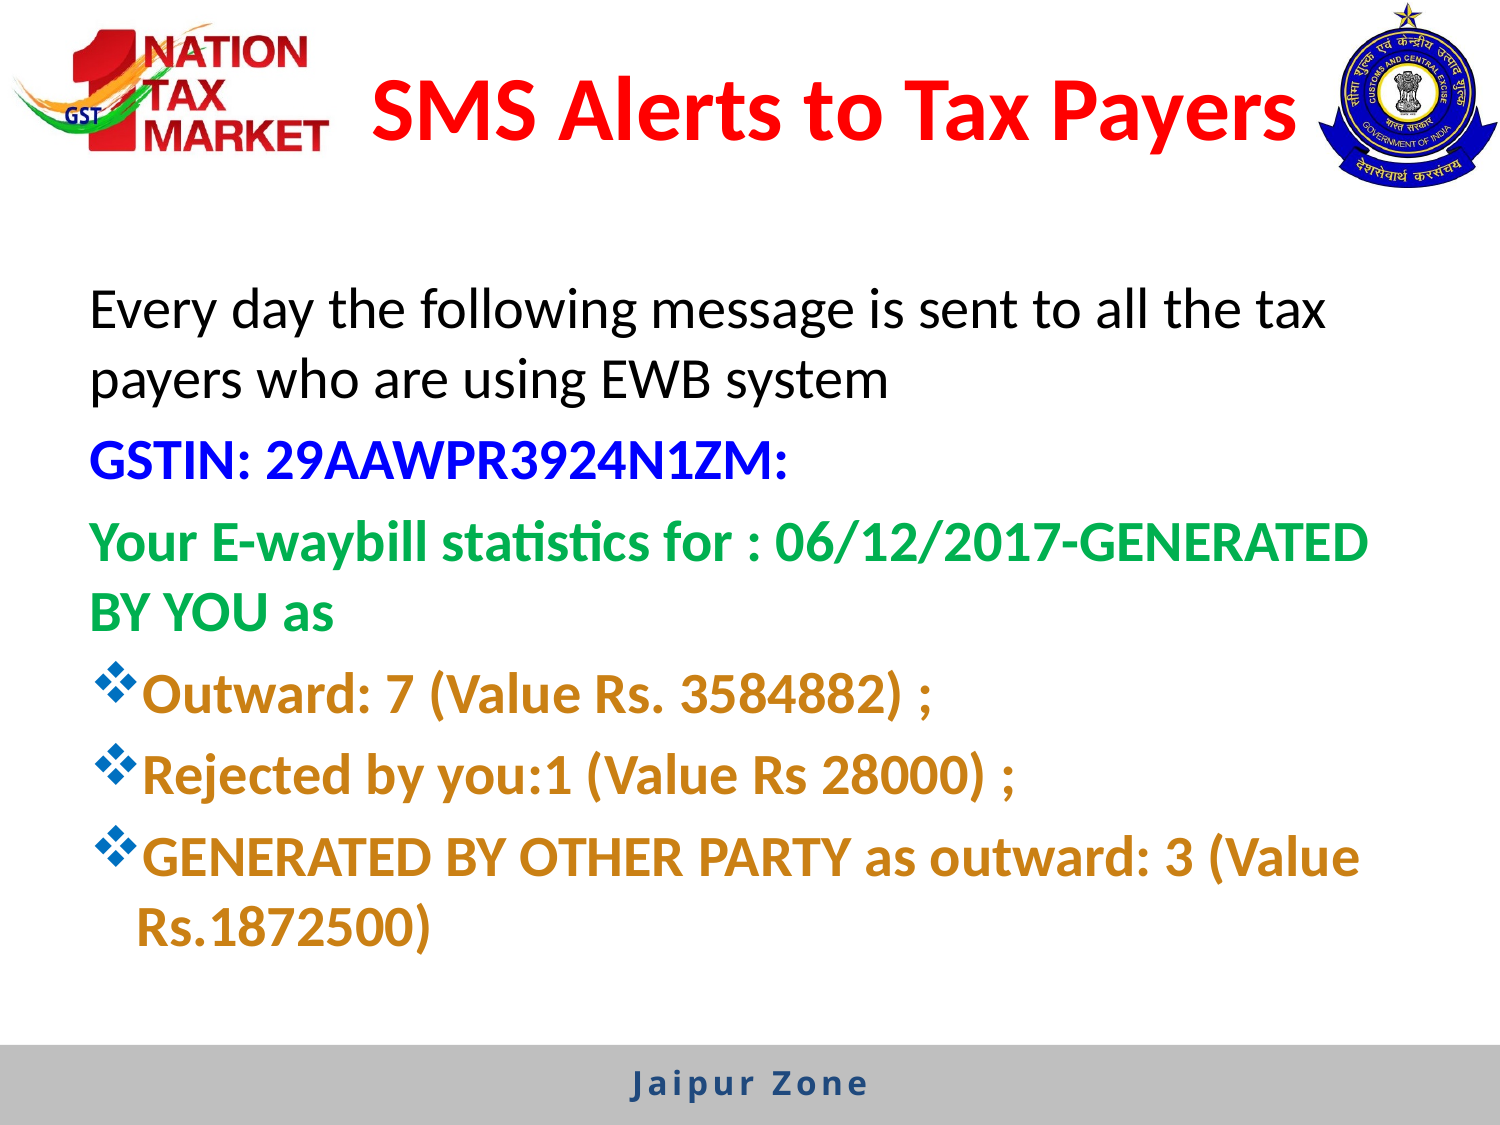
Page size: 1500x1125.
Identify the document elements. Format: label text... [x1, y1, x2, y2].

footer Jaipur Zone [0, 1044, 1500, 1125]
picture [0, 1, 339, 169]
picture [1316, 2, 1500, 188]
list Every day the following message is sent to all the tax payers who are using EWB system GSTIN: 29AAWPR3924N1ZM: Your E-waybill statistics for : 06/12/2017-GENERATED BY YOU as Outward: 7 (Value Rs. 3584882) ; Rejected by you:1 (Value Rs 28000) ; GENERATED BY OTHER PARTY as outward: 3 (Value Rs.1872500) [75, 262, 1425, 1005]
title SMS Alerts to Tax Payers [337, 19, 1333, 188]
